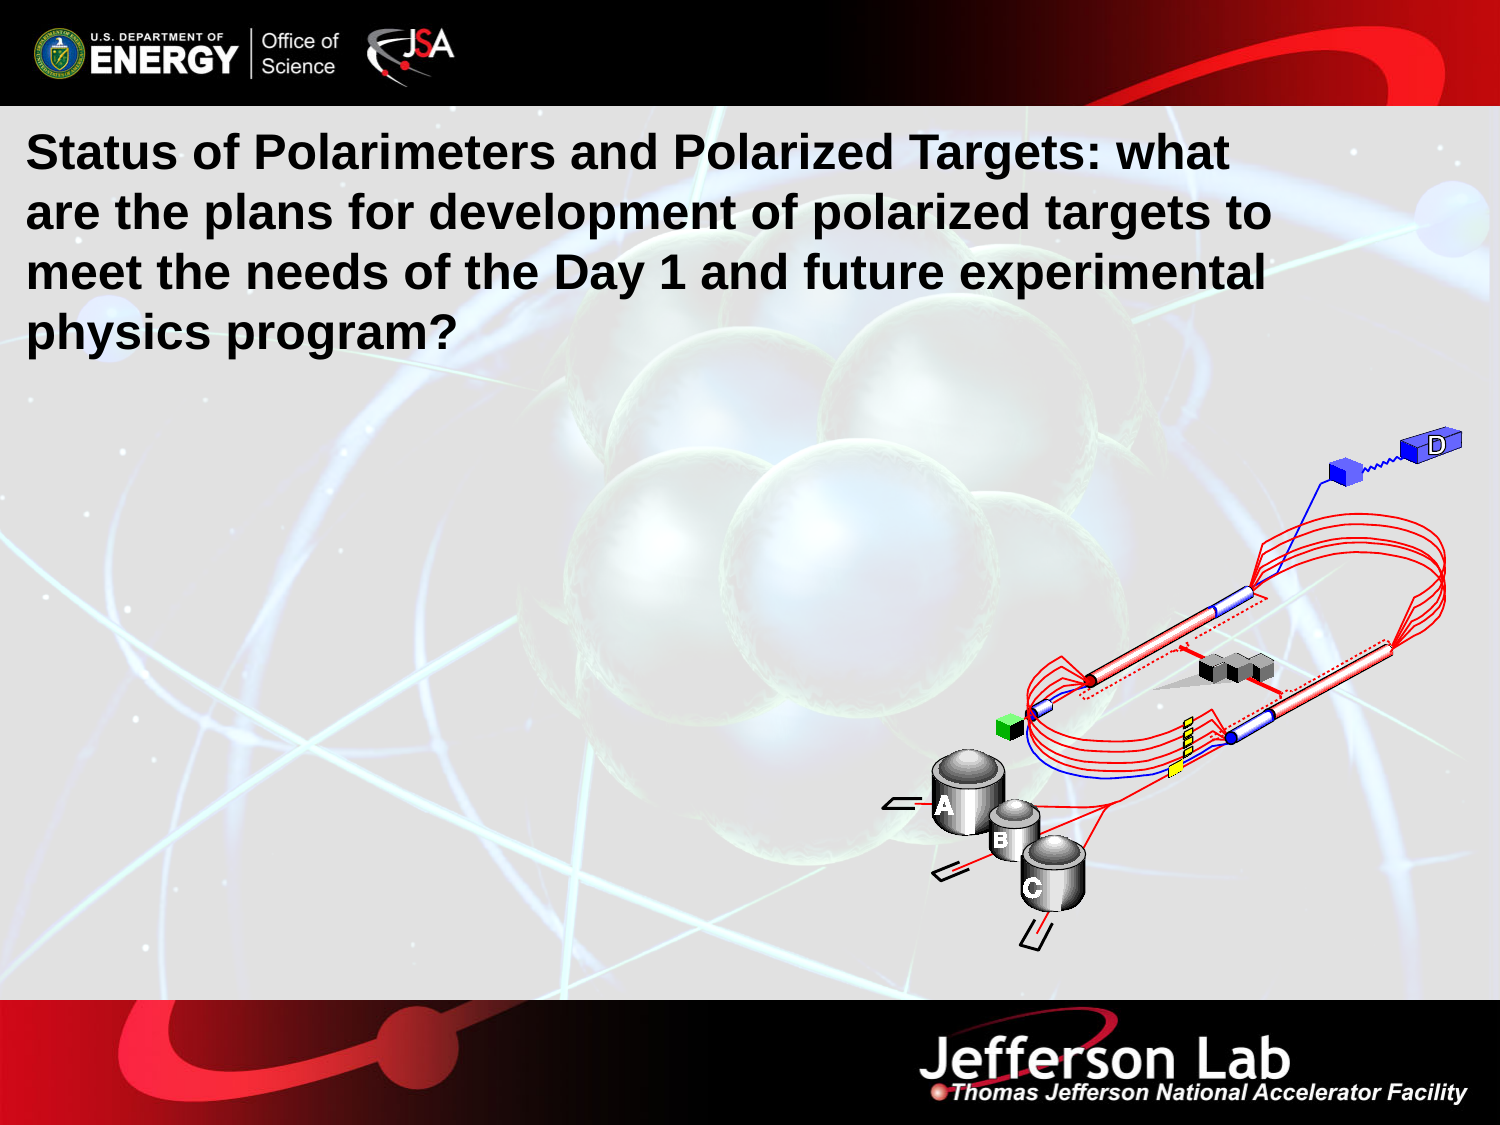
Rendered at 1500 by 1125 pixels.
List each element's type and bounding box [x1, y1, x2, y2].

text_box [882, 426, 1462, 951]
picture [0, 0, 1500, 1125]
